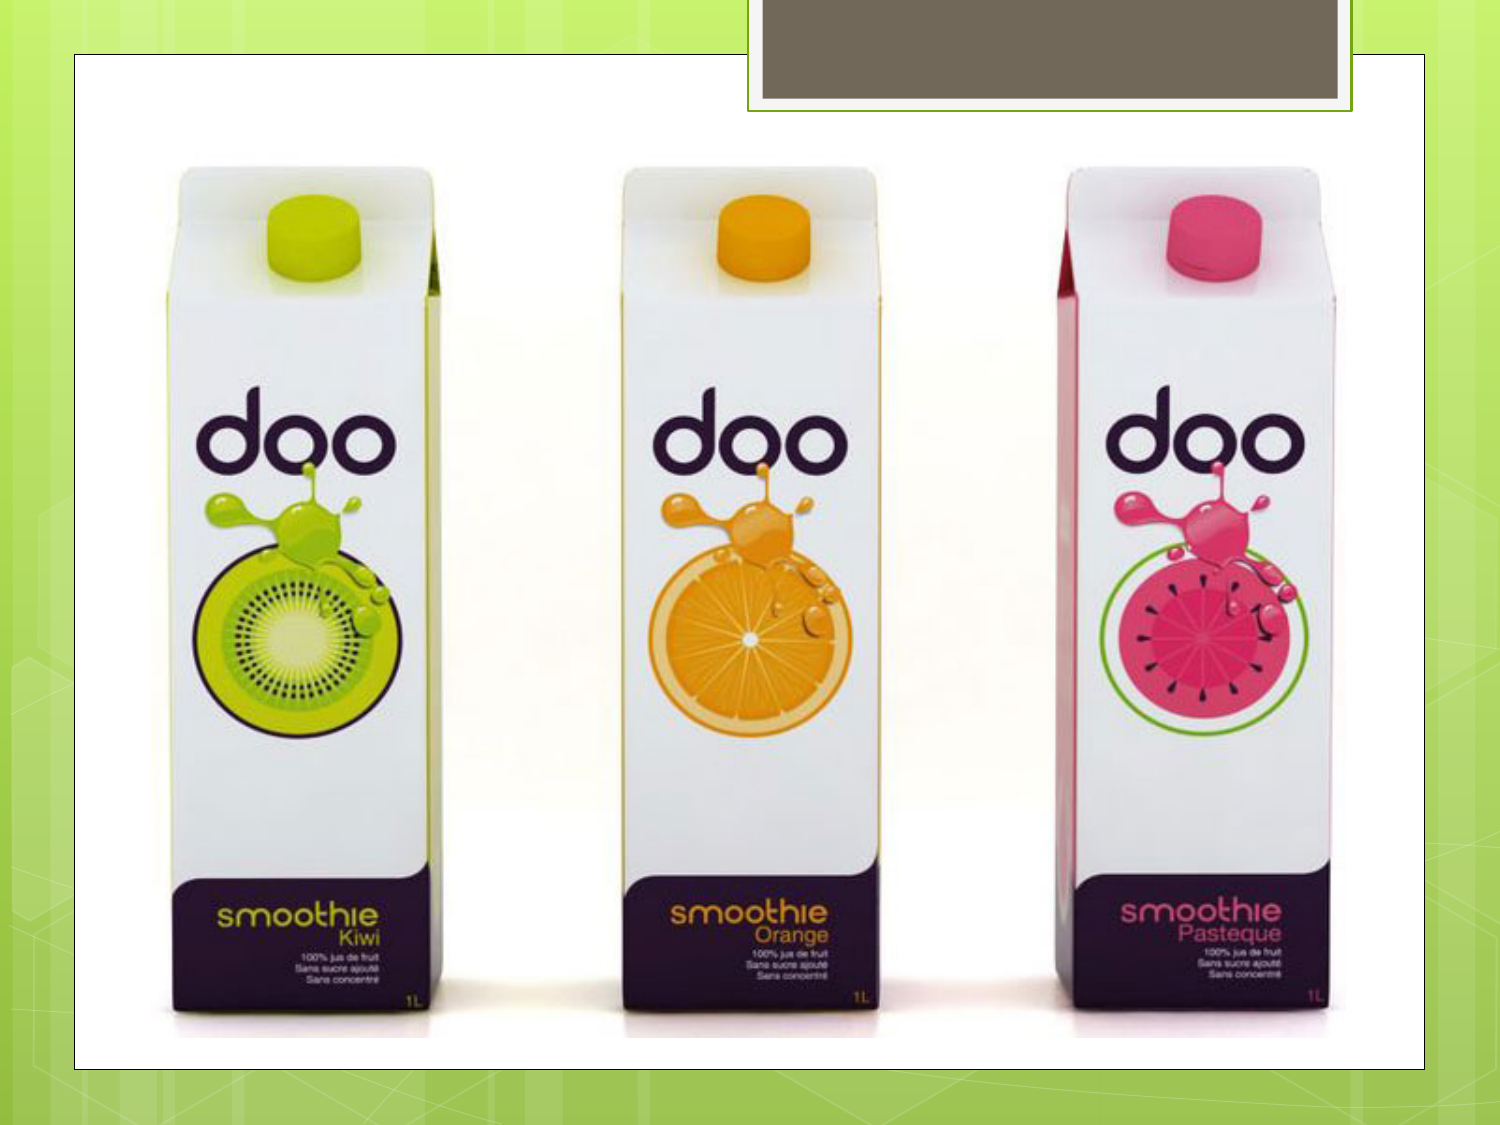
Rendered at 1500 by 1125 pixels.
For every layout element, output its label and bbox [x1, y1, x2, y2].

picture [149, 137, 1346, 1038]
